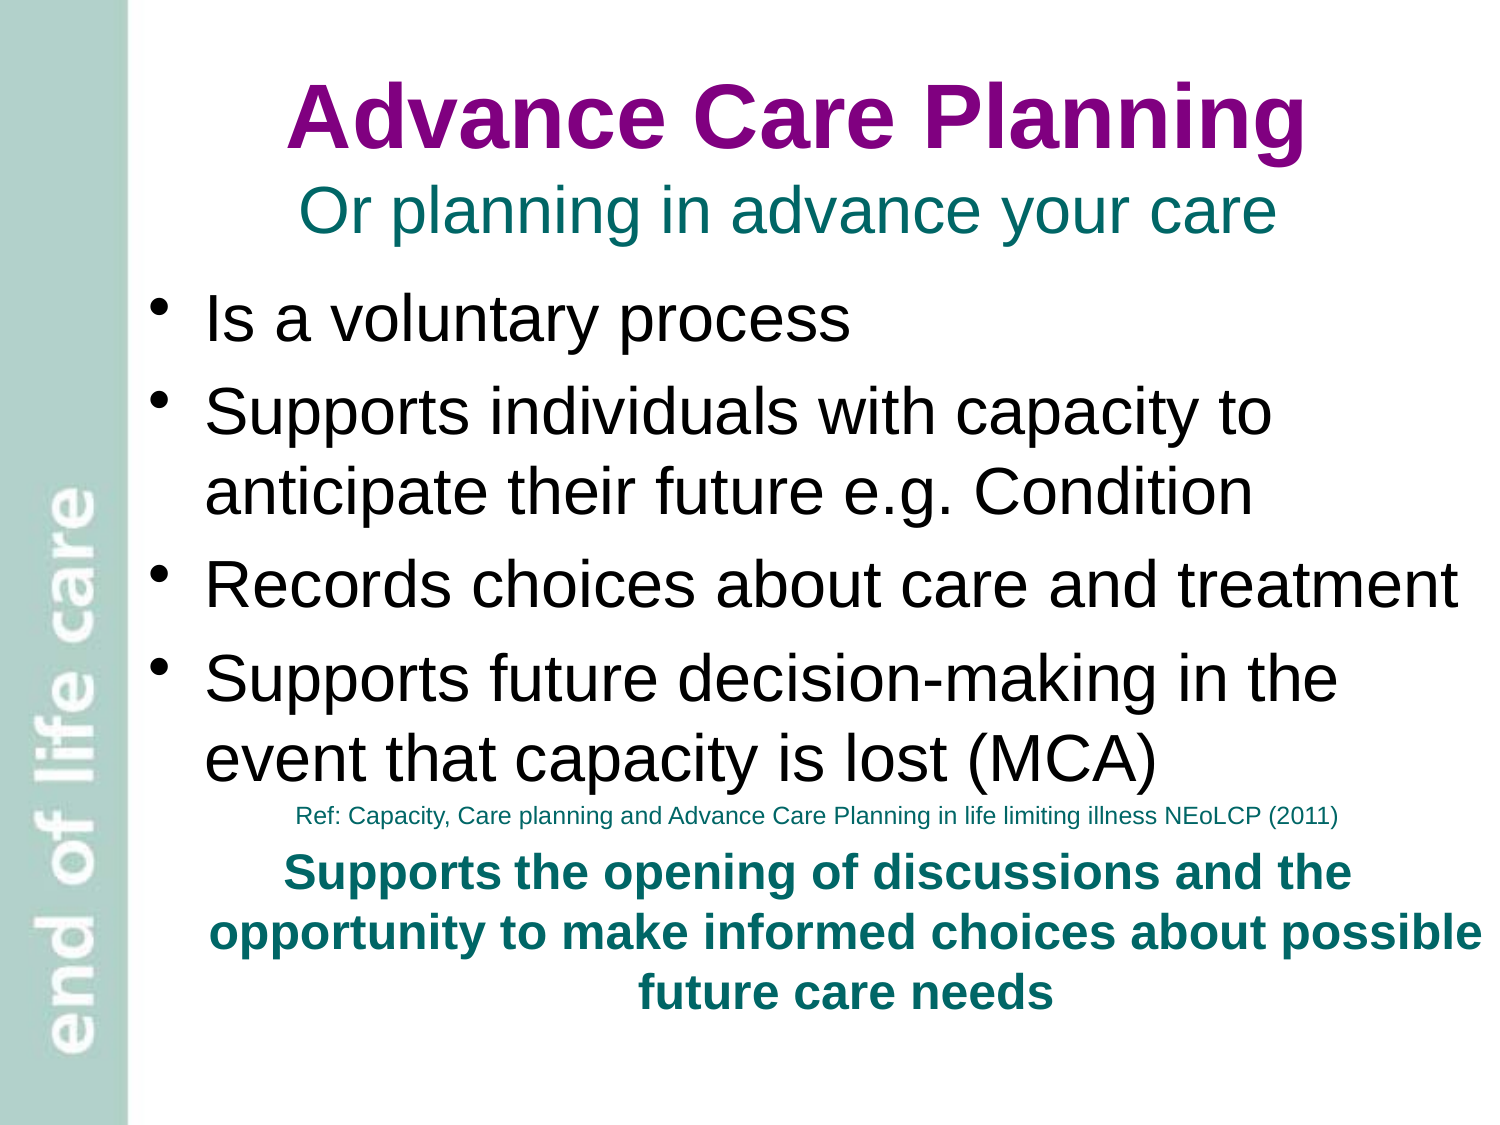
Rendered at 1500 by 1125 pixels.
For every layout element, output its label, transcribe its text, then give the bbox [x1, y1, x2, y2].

picture [0, 0, 1500, 1125]
list Is a voluntary process Supports individuals with capacity to anticipate their future e.g. Condition Records choices about care and treatment Supports future decision-making in the event that capacity is lost (MCA) Ref: Capacity, Care planning and Advance Care Planning in life limiting illness NEoLCP (2011) Supports the opening of discussions and the opportunity to make informed choices about possible future care needs [133, 267, 1500, 910]
title Advance Care Planning Or planning in advance your care [171, 113, 1425, 267]
